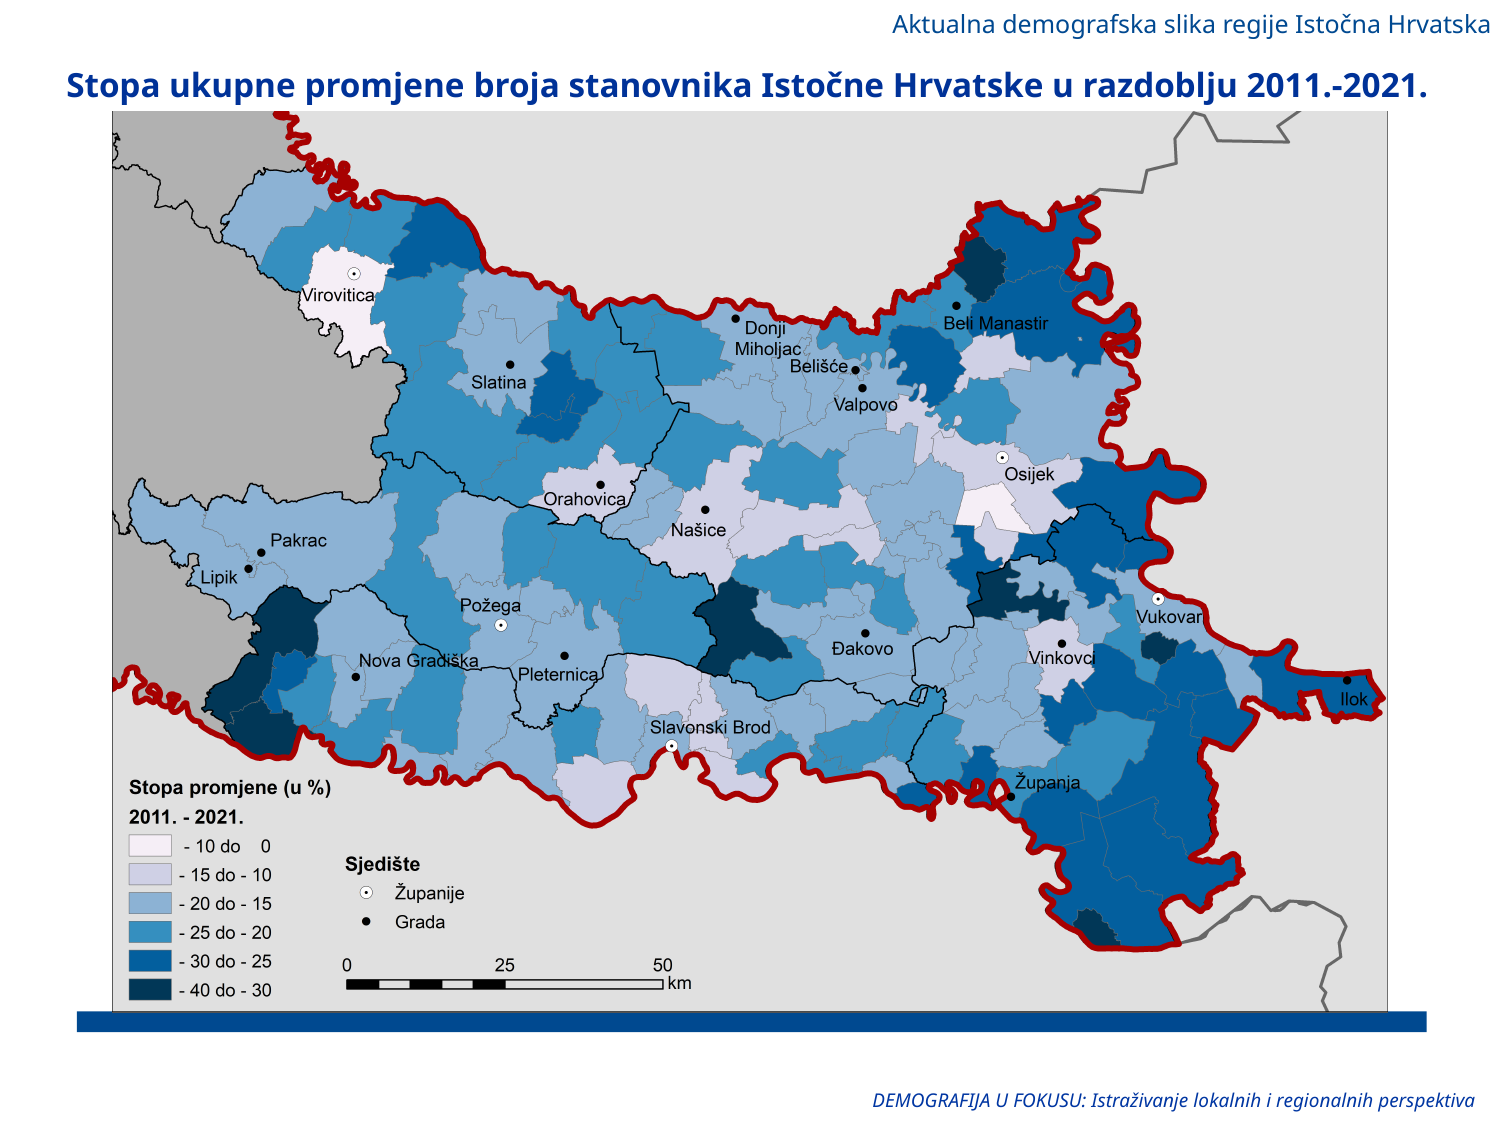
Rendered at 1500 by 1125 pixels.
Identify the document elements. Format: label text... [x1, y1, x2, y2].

text_box DEMOGRAFIJA U FOKUSU: Istraživanje lokalnih i regionalnih perspektiva [649, 1088, 1477, 1124]
text_box Stopa ukupne promjene broja stanovnika Istočne Hrvatske u razdoblju 2011.-2021. [58, 56, 1437, 112]
picture [111, 111, 1388, 1014]
text_box Aktualna demografska slika regije Istočna Hrvatska [347, 0, 1500, 46]
